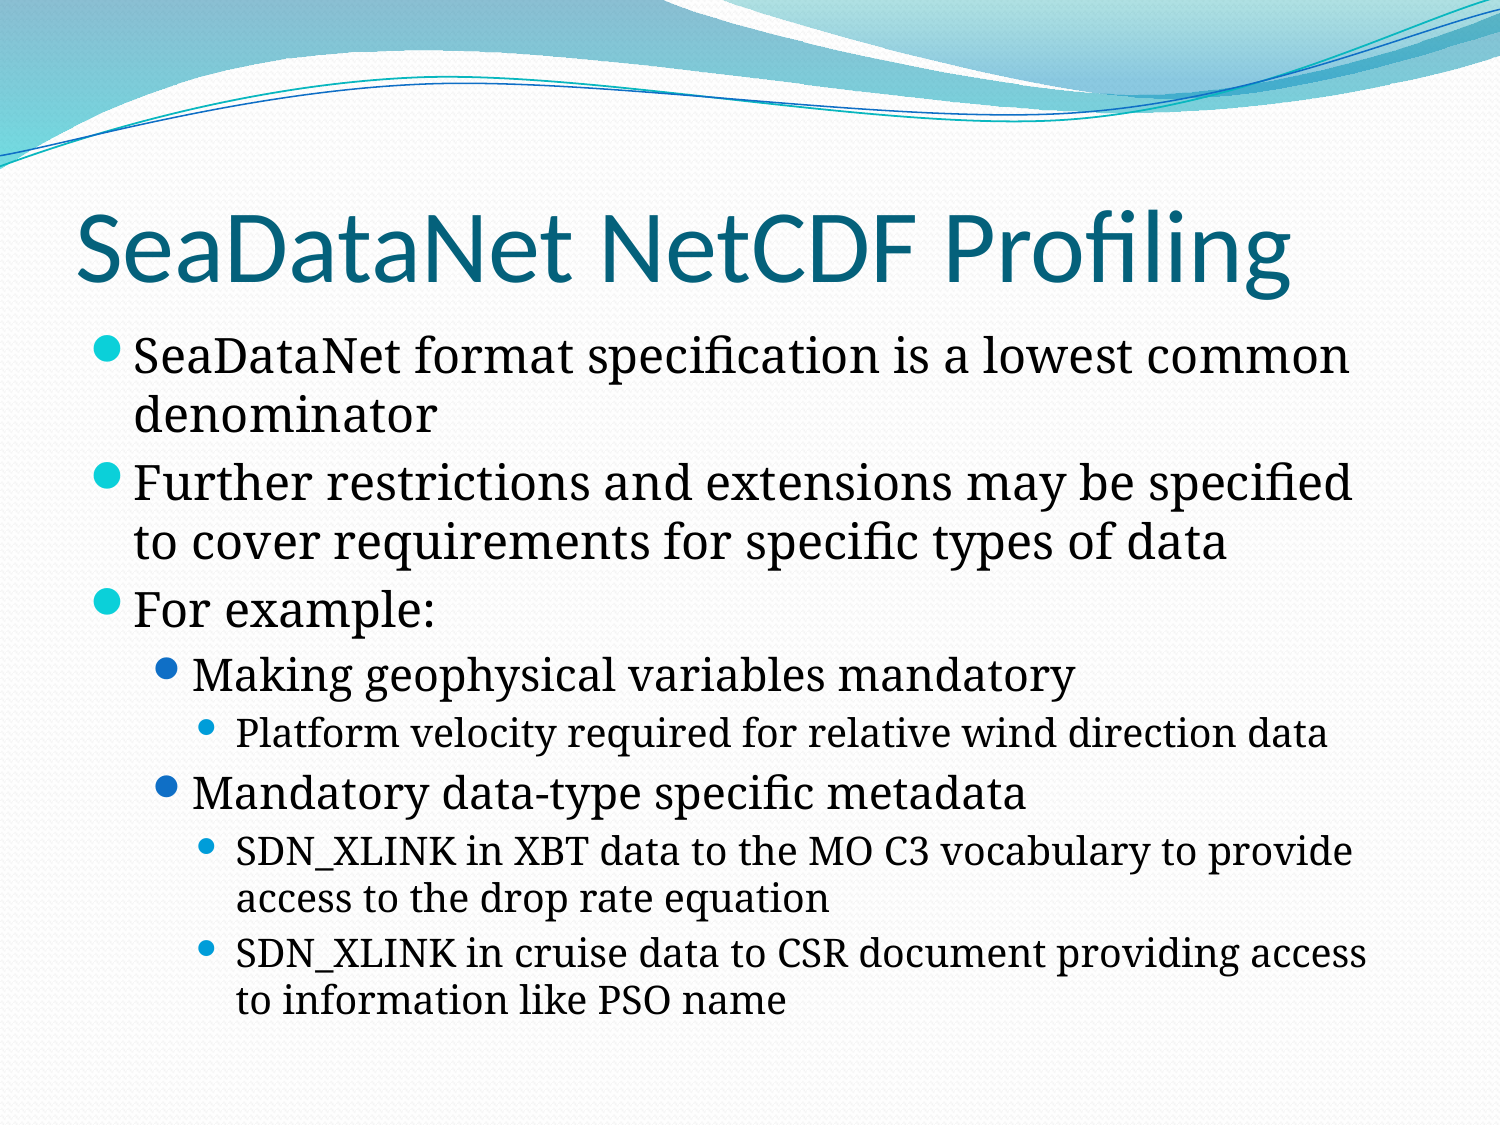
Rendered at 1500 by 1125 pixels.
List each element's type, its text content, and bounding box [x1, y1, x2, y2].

title SeaDataNet NetCDF Profiling [75, 115, 1425, 303]
list SeaDataNet format specification is a lowest common denominator Further restrictions and extensions may be specified to cover requirements for specific types of data For example: Making geophysical variables mandatory Platform velocity required for relative wind direction data Mandatory data-type specific metadata SDN_XLINK in XBT data to the MO C3 vocabulary to provide access to the drop rate equation SDN_XLINK in cruise data to CSR document providing access to information like PSO name [75, 317, 1425, 1038]
